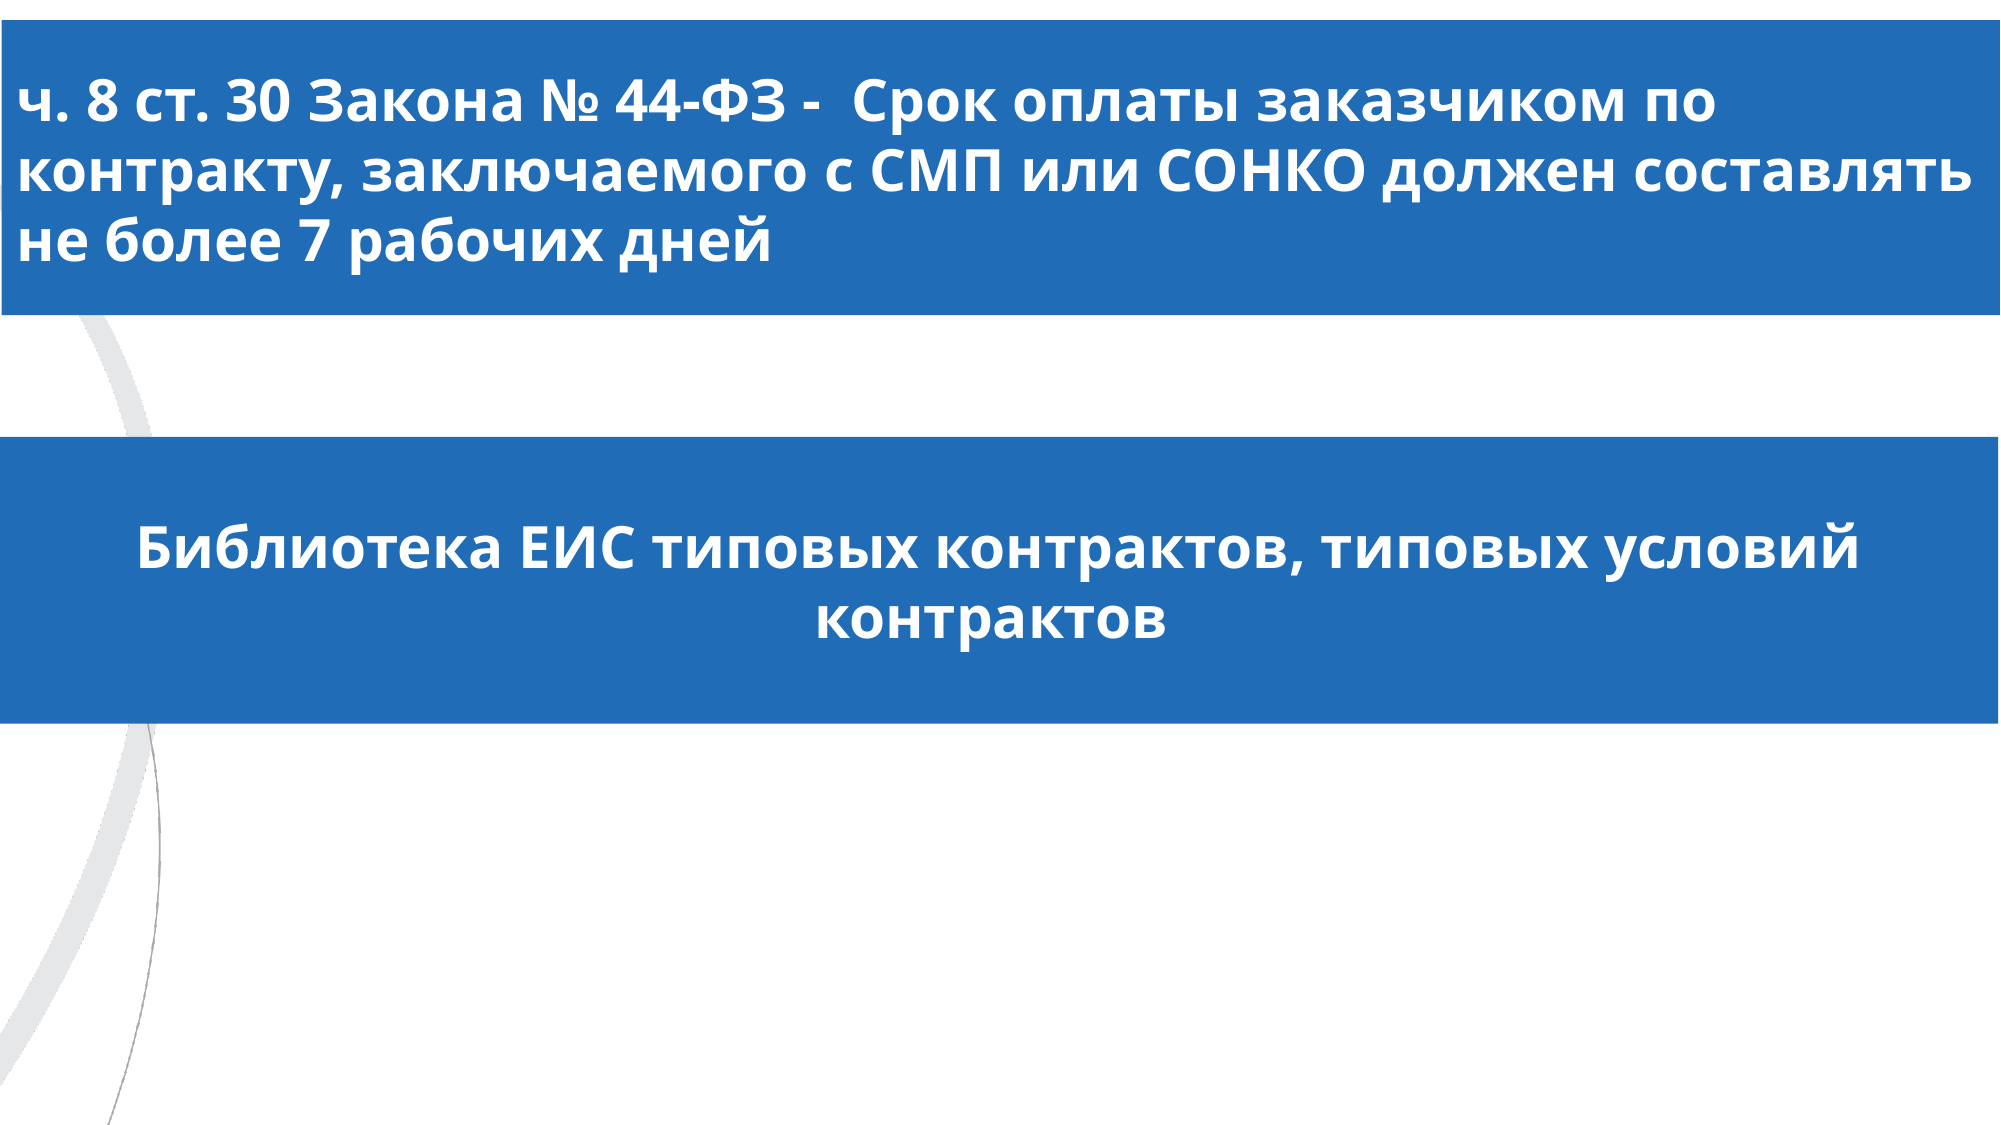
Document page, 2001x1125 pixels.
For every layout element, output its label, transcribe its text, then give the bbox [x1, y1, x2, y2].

picture [0, 0, 855, 1125]
text_box Библиотека ЕИС типовых контрактов, типовых условий контрактов [859, 436, 1999, 724]
text_box ч. 8 ст. 30 Закона № 44-ФЗ - Срок оплаты заказчиком по контракту, заключаемого с СМП или СОНКО должен составлять не более 7 рабочих дней [859, 20, 2000, 316]
